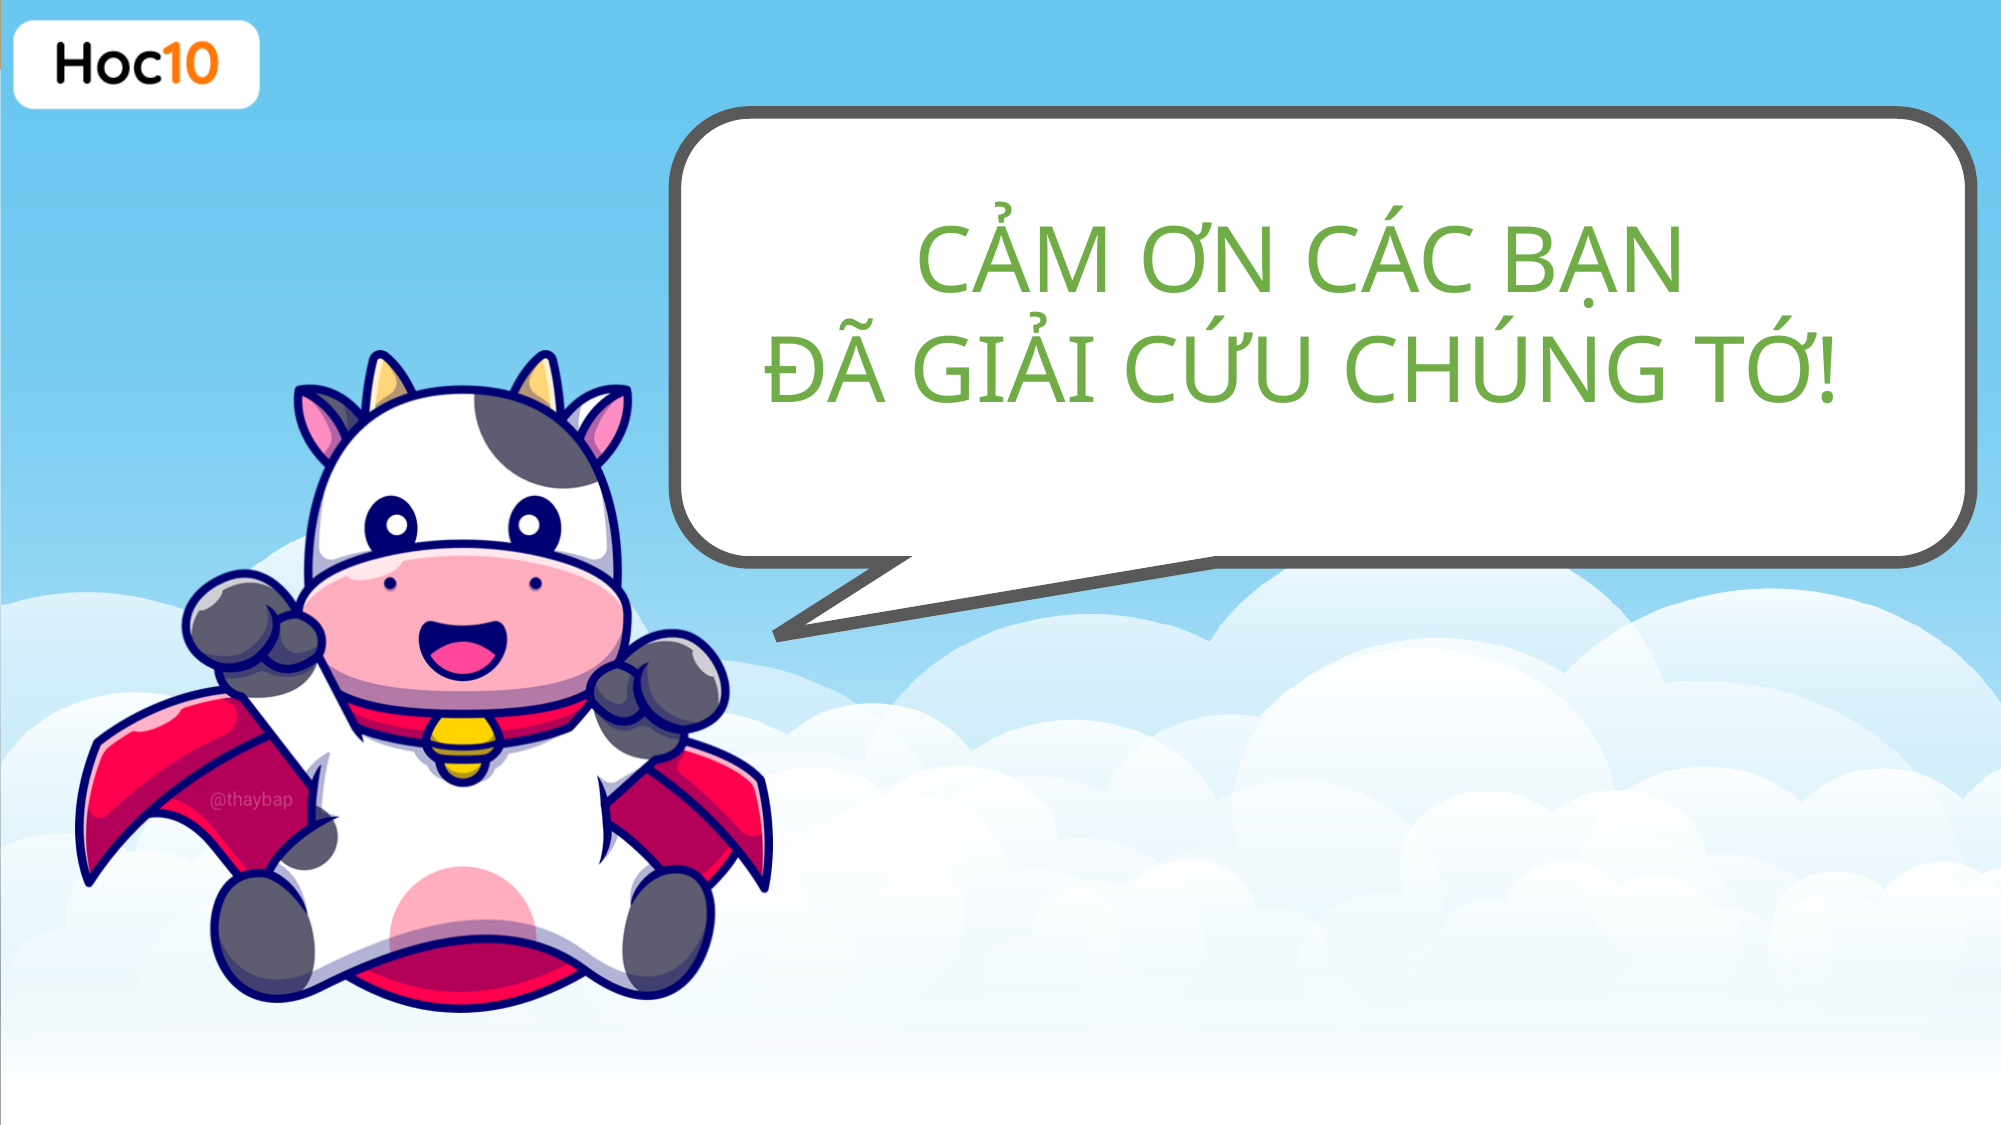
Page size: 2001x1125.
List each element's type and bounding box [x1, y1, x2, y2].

picture [0, 0, 2001, 1125]
text_box [674, 112, 1972, 563]
